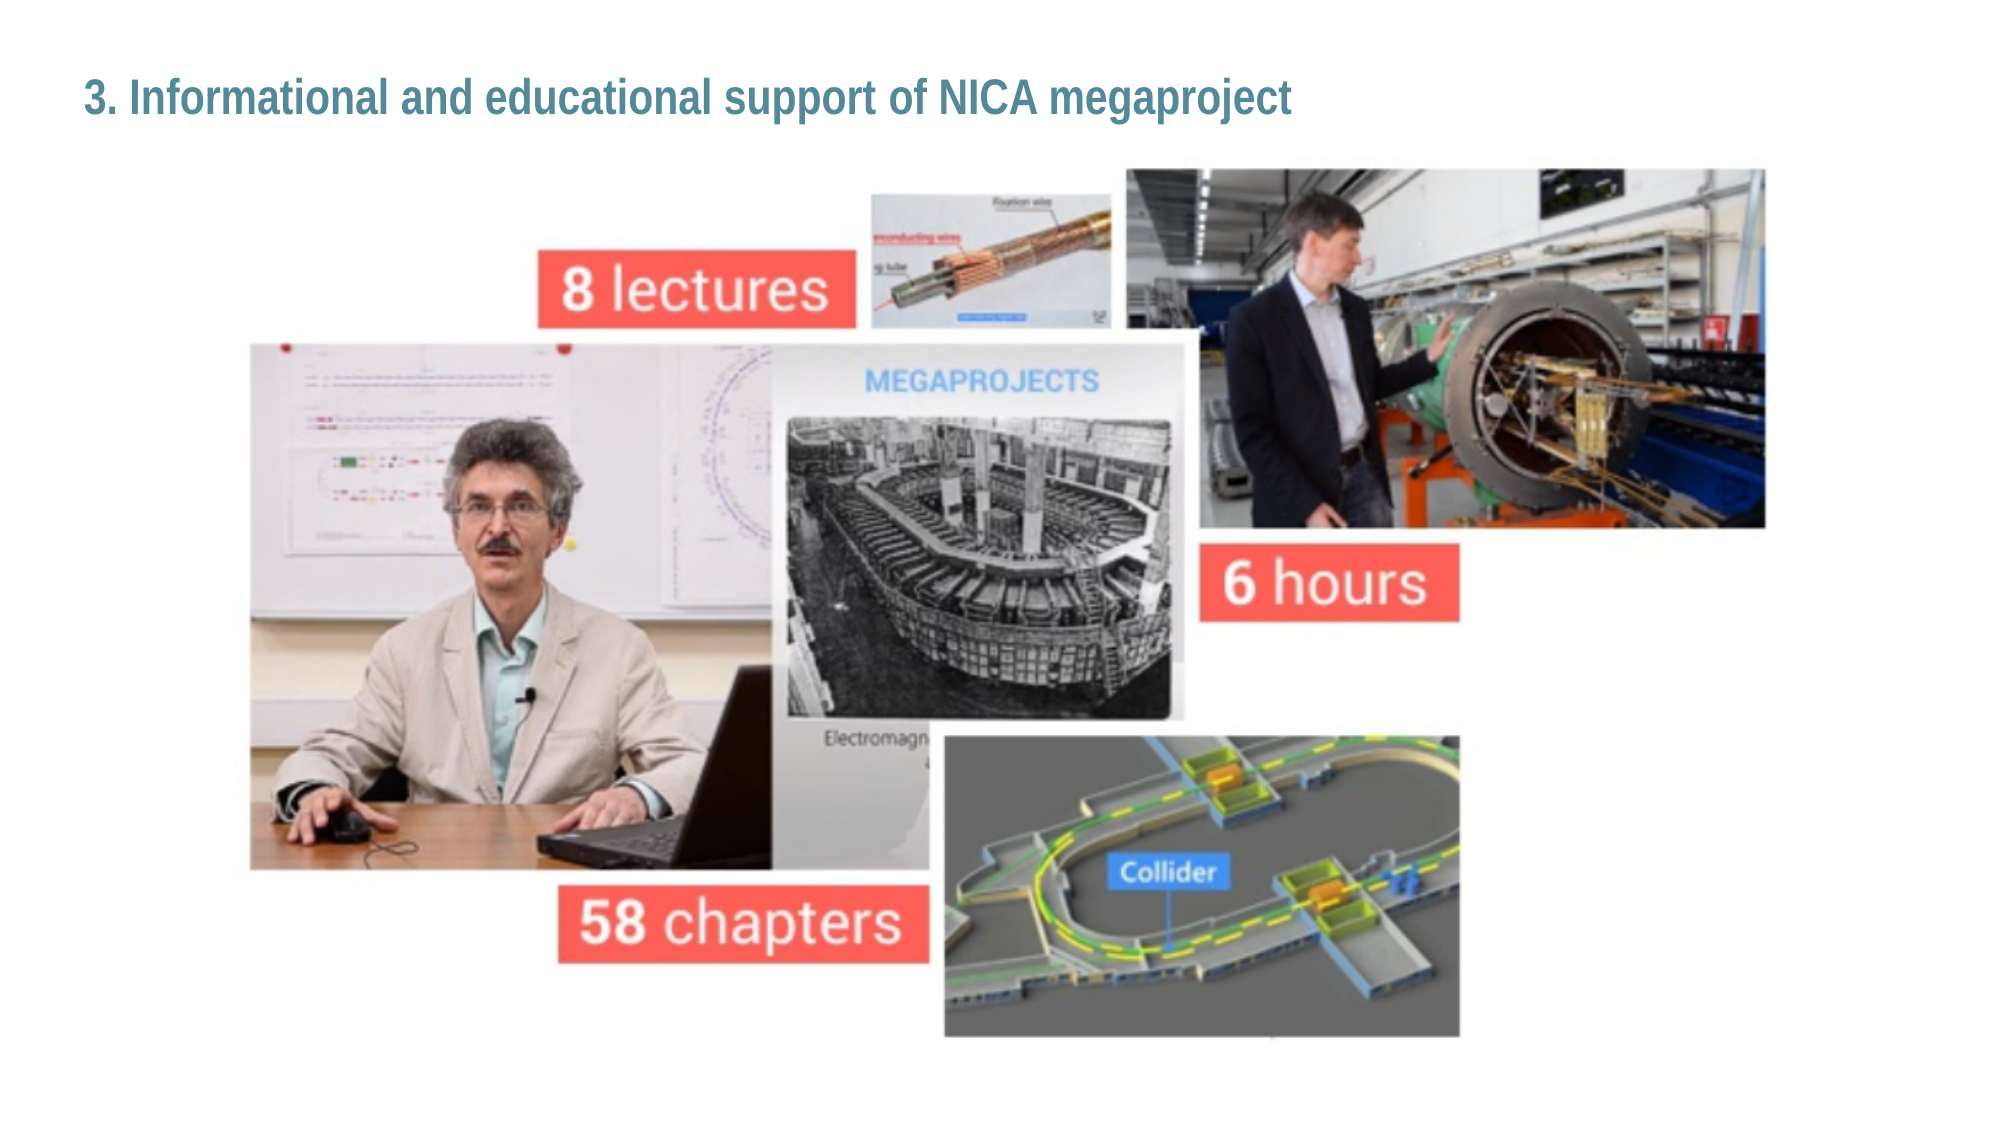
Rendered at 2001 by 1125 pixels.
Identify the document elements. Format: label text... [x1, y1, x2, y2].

text_box 3. Informational and educational support of NICA megaproject [69, 56, 1952, 132]
picture [226, 143, 1774, 1062]
